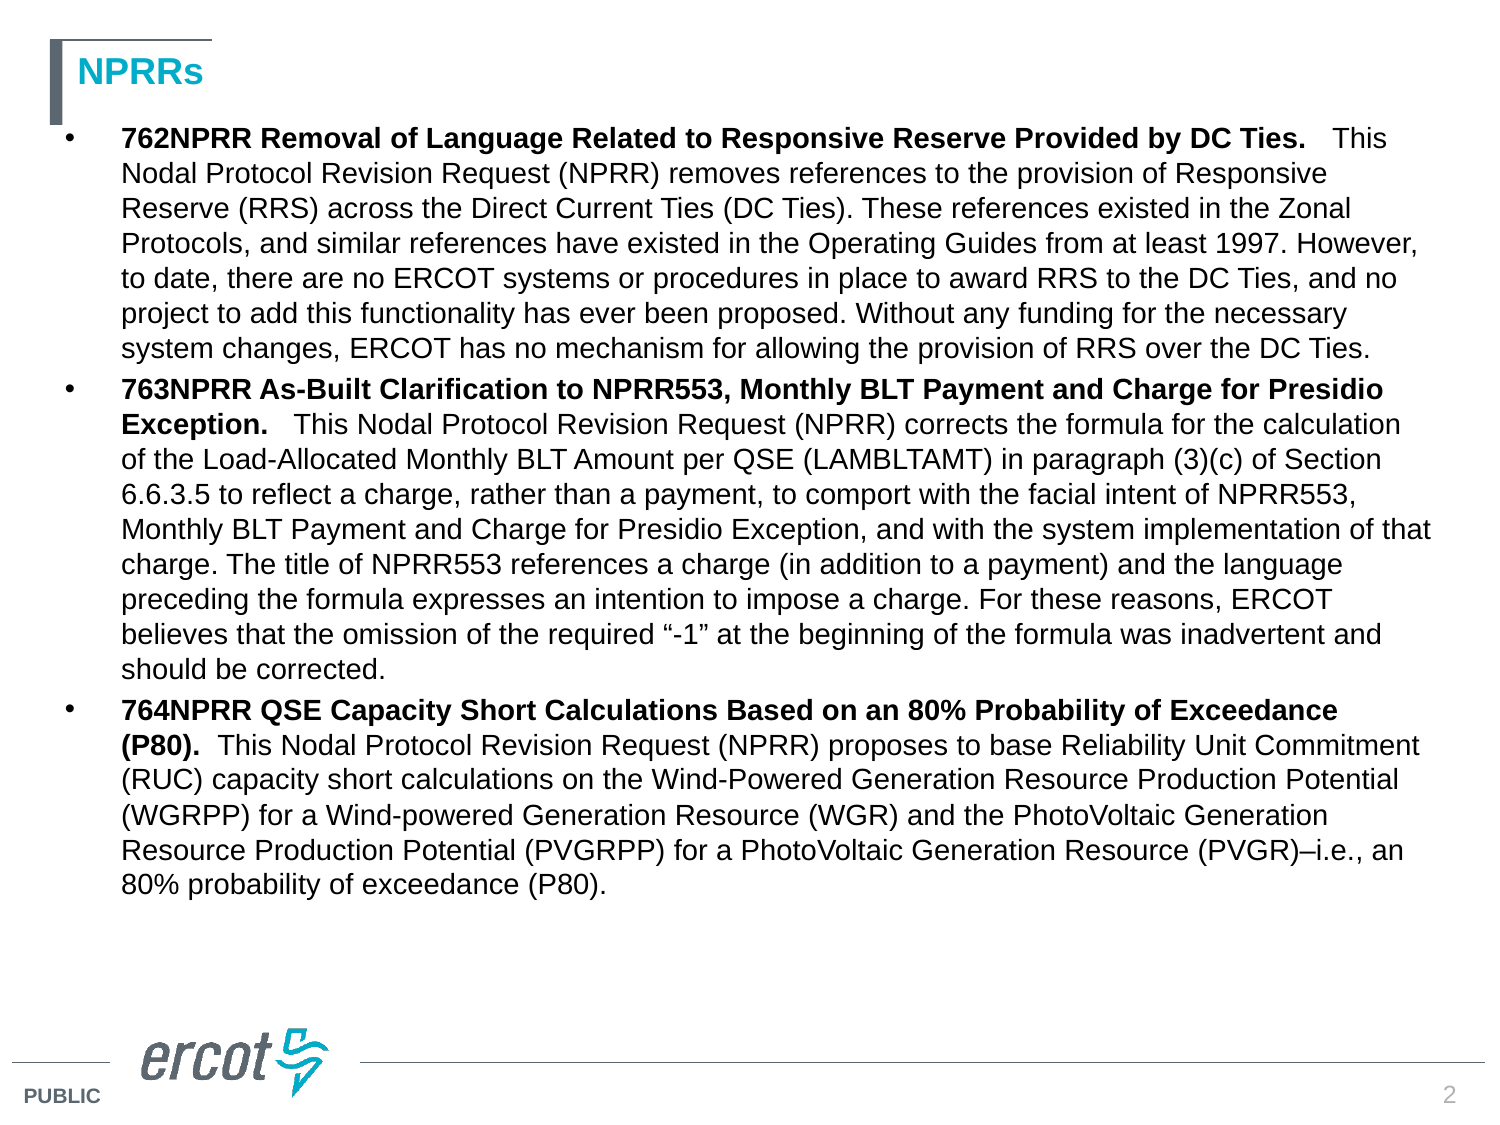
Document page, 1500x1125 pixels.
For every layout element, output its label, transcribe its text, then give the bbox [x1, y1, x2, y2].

list 762NPRR Removal of Language Related to Responsive Reserve Provided by DC Ties. This Nodal Protocol Revision Request (NPRR) removes references to the provision of Responsive Reserve (RRS) across the Direct Current Ties (DC Ties). These references existed in the Zonal Protocols, and similar references have existed in the Operating Guides from at least 1997. However, to date, there are no ERCOT systems or procedures in place to award RRS to the DC Ties, and no project to add this functionality has ever been proposed. Without any funding for the necessary system changes, ERCOT has no mechanism for allowing the provision of RRS over the DC Ties. 763NPRR As-Built Clarification to NPRR553, Monthly BLT Payment and Charge for Presidio Exception. This Nodal Protocol Revision Request (NPRR) corrects the formula for the calculation of the Load-Allocated Monthly BLT Amount per QSE (LAMBLTAMT) in paragraph (3)(c) of Section 6.6.3.5 to reflect a charge, rather than a payment, to comport with the facial intent of NPRR553, Monthly BLT Payment and Charge for Presidio Exception, and with the system implementation of that charge. The title of NPRR553 references a charge (in addition to a payment) and the language preceding the formula expresses an intention to impose a charge. For these reasons, ERCOT believes that the omission of the required “-1” at the beginning of the formula was inadvertent and should be corrected. 764NPRR QSE Capacity Short Calculations Based on an 80% Probability of Exceedance (P80). This Nodal Protocol Revision Request (NPRR) proposes to base Reliability Unit Commitment (RUC) capacity short calculations on the Wind-Powered Generation Resource Production Potential (WGRPP) for a Wind-powered Generation Resource (WGR) and the PhotoVoltaic Generation Resource Production Potential (PVGRPP) for a PhotoVoltaic Generation Resource (PVGR)–i.e., an 80% probability of exceedance (P80). [50, 112, 1450, 972]
picture [137, 1024, 332, 1100]
slide_number 2 [1412, 1076, 1488, 1112]
title NPRRs [62, 39, 1450, 88]
